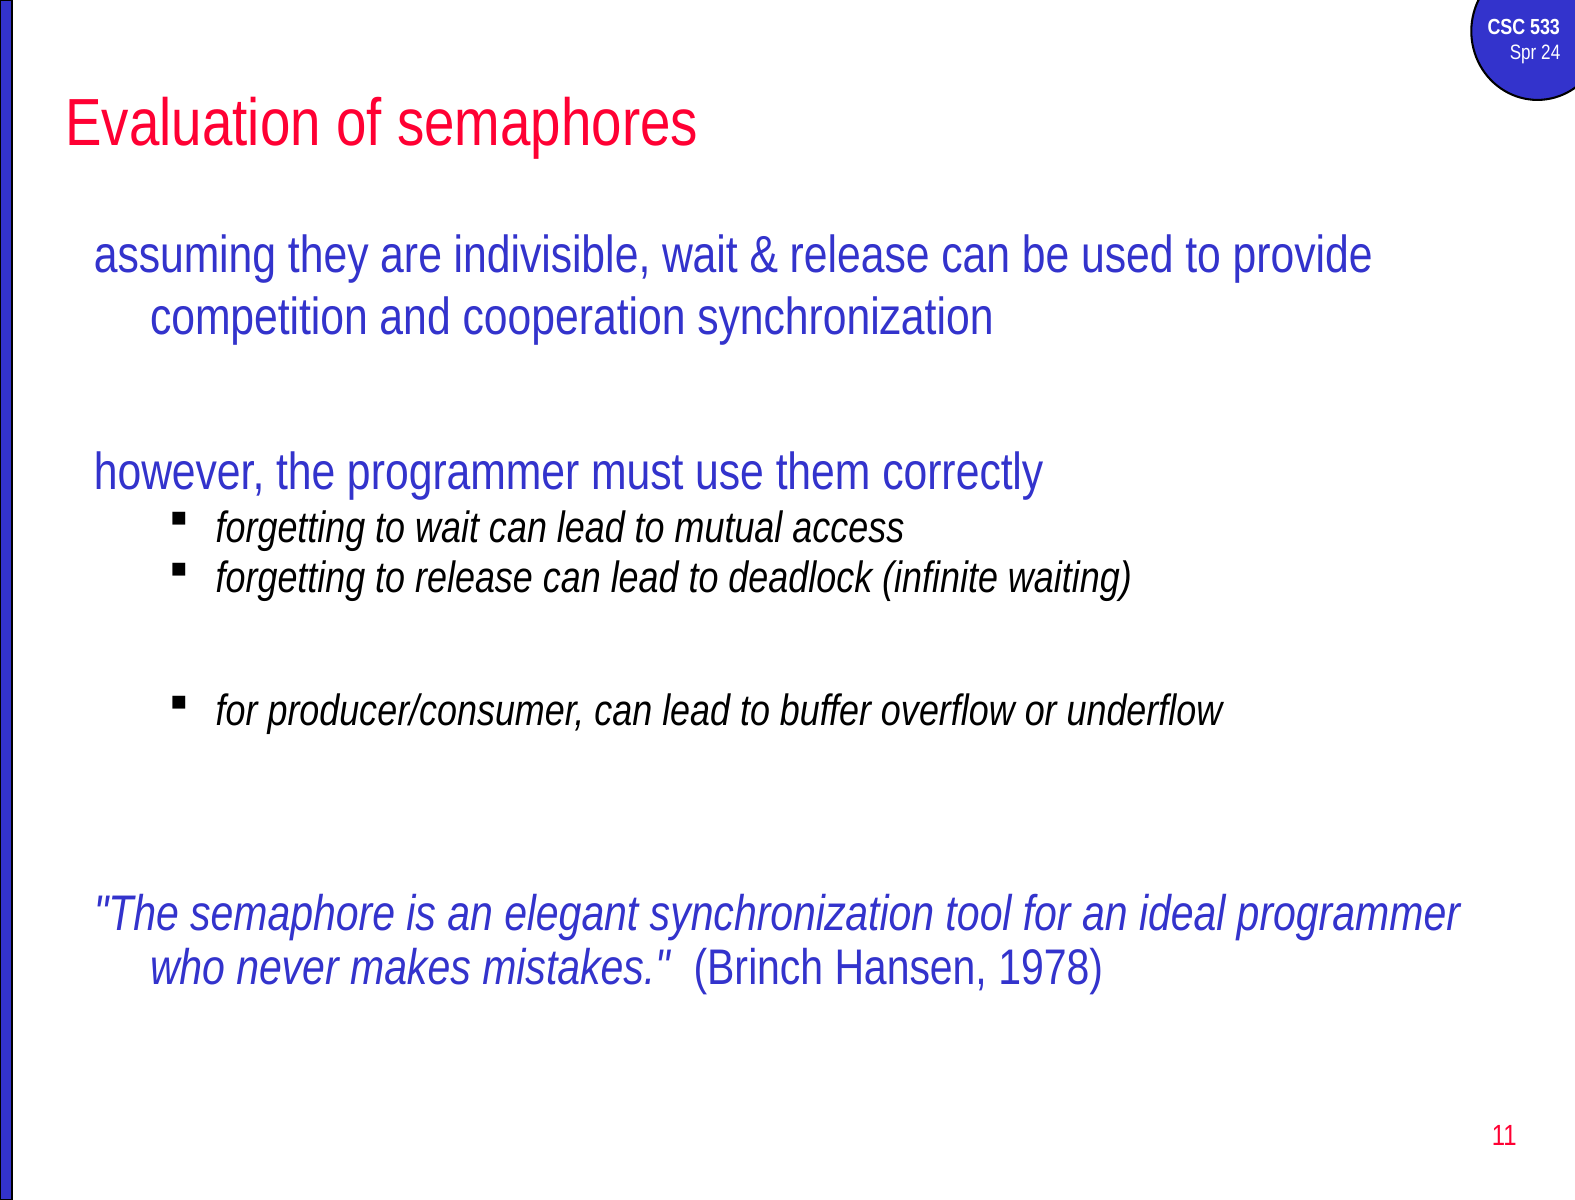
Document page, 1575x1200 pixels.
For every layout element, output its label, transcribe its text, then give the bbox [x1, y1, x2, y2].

list assuming they are indivisible, wait & release can be used to provide competition and cooperation synchronization however, the programmer must use them correctly forgetting to wait can lead to mutual access forgetting to release can lead to deadlock (infinite waiting) for producer/consumer, can lead to buffer overflow or underflow "The semaphore is an elegant synchronization tool for an ideal programmer who never makes mistakes." (Brinch Hansen, 1978) [78, 212, 1513, 1100]
slide_number 11 [1203, 1092, 1532, 1174]
title Evaluation of semaphores [50, 62, 1538, 175]
